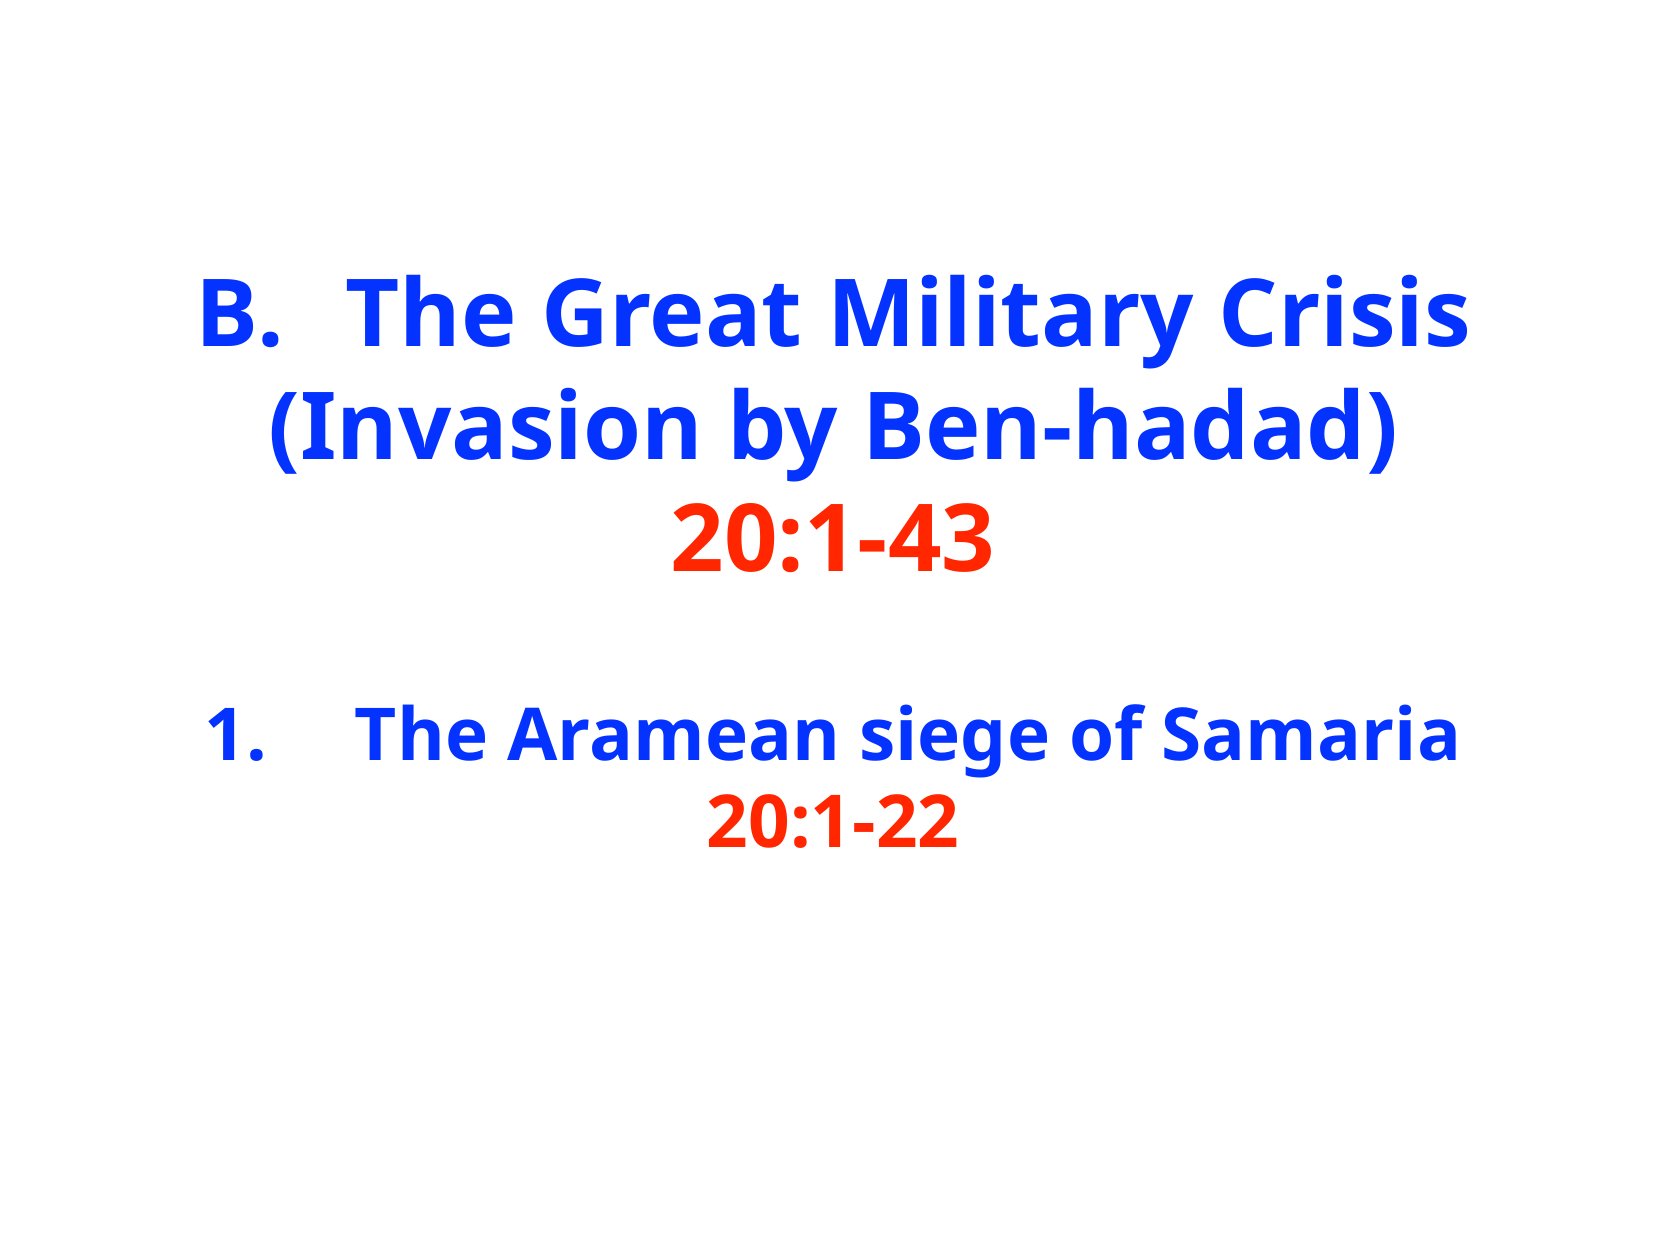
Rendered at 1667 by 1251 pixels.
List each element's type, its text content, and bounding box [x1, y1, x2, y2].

title B. The Great Military Crisis (Invasion by Ben-hadad) 20:1-43 [161, 209, 1505, 634]
subtitle 1. The Aramean siege of Samaria 20:1-22 [161, 678, 1505, 872]
